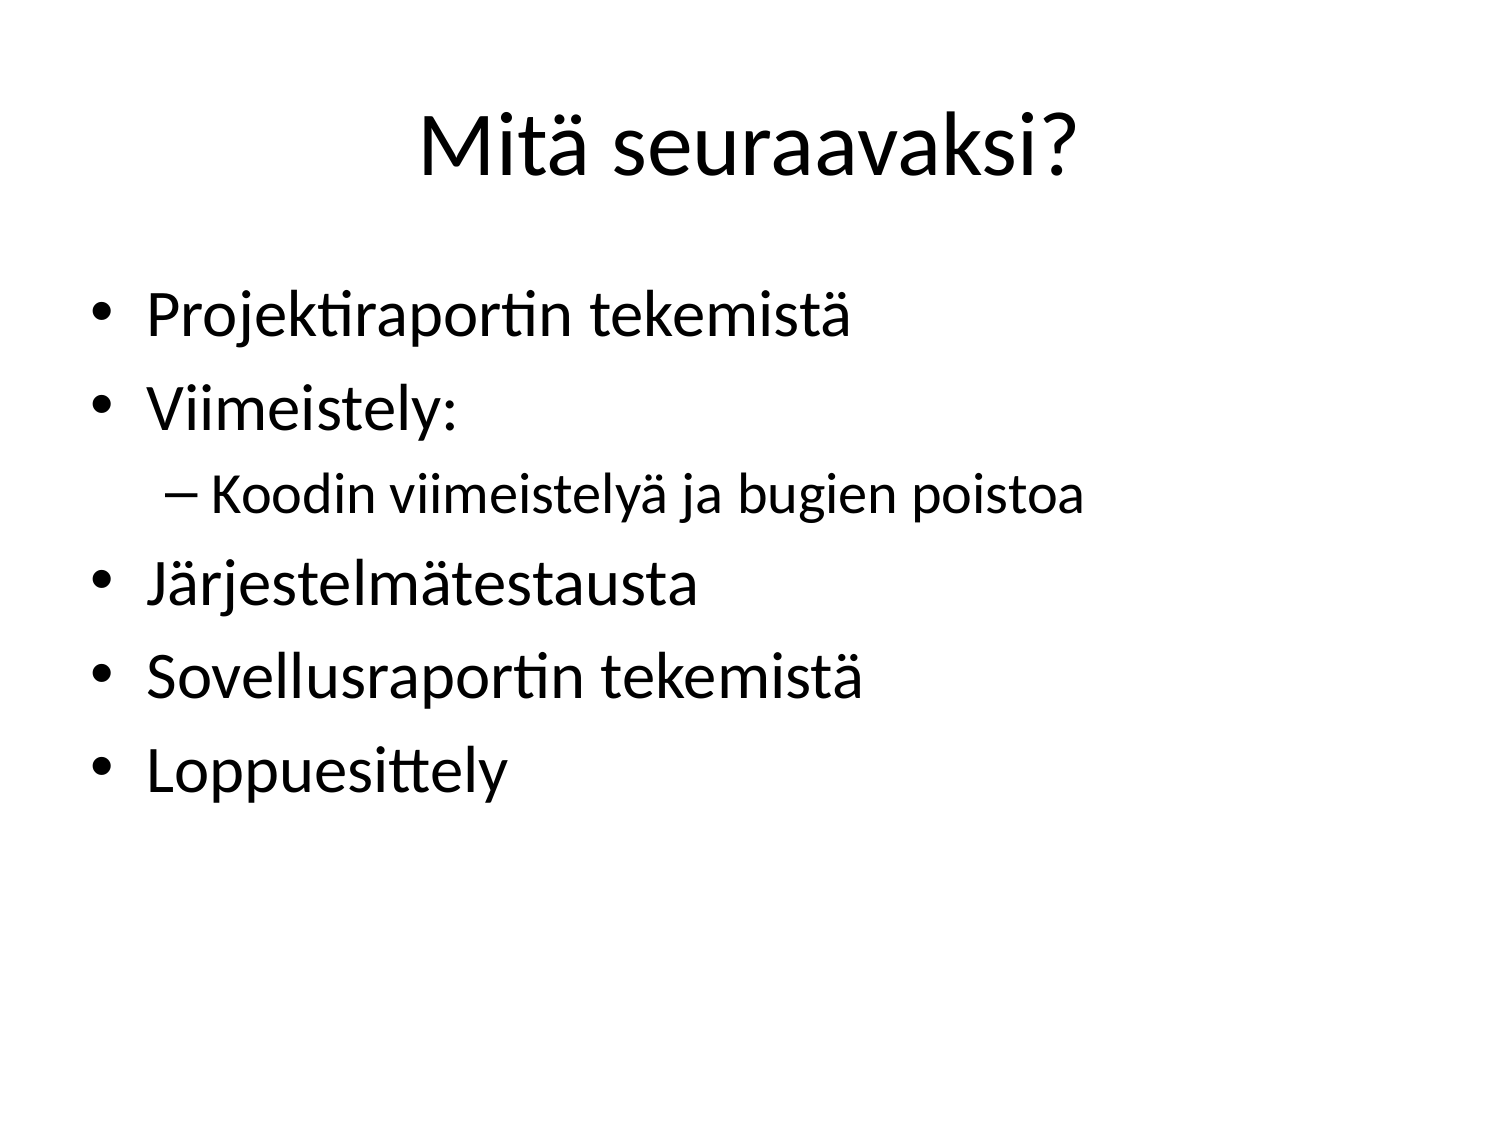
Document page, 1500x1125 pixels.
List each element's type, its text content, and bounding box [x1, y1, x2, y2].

title Mitä seuraavaksi? [75, 45, 1425, 233]
list Projektiraportin tekemistä Viimeistely: Koodin viimeistelyä ja bugien poistoa Järjestelmätestausta Sovellusraportin tekemistä Loppuesittely [75, 262, 1425, 1005]
